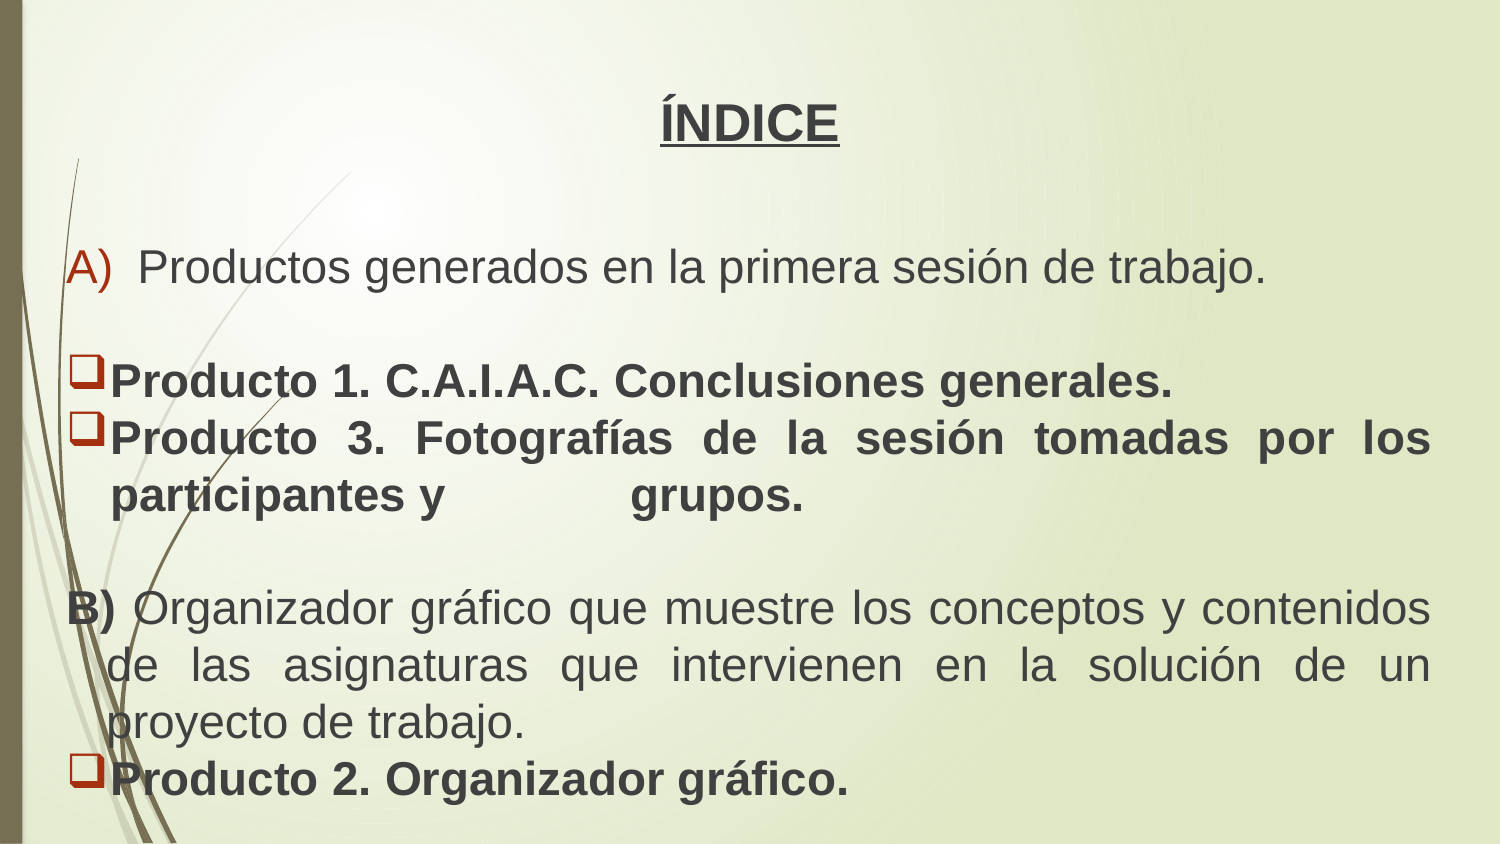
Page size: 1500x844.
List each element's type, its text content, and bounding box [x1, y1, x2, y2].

list Productos generados en la primera sesión de trabajo. Producto 1. C.A.I.A.C. Conclusiones generales. Producto 3. Fotografías de la sesión tomadas por los participantes y grupos. B) Organizador gráfico que muestre los conceptos y contenidos de las asignaturas que intervienen en la solución de un proyecto de trabajo. Producto 2. Organizador gráfico. [51, 189, 1449, 824]
title ÍNDICE [51, 72, 1449, 167]
